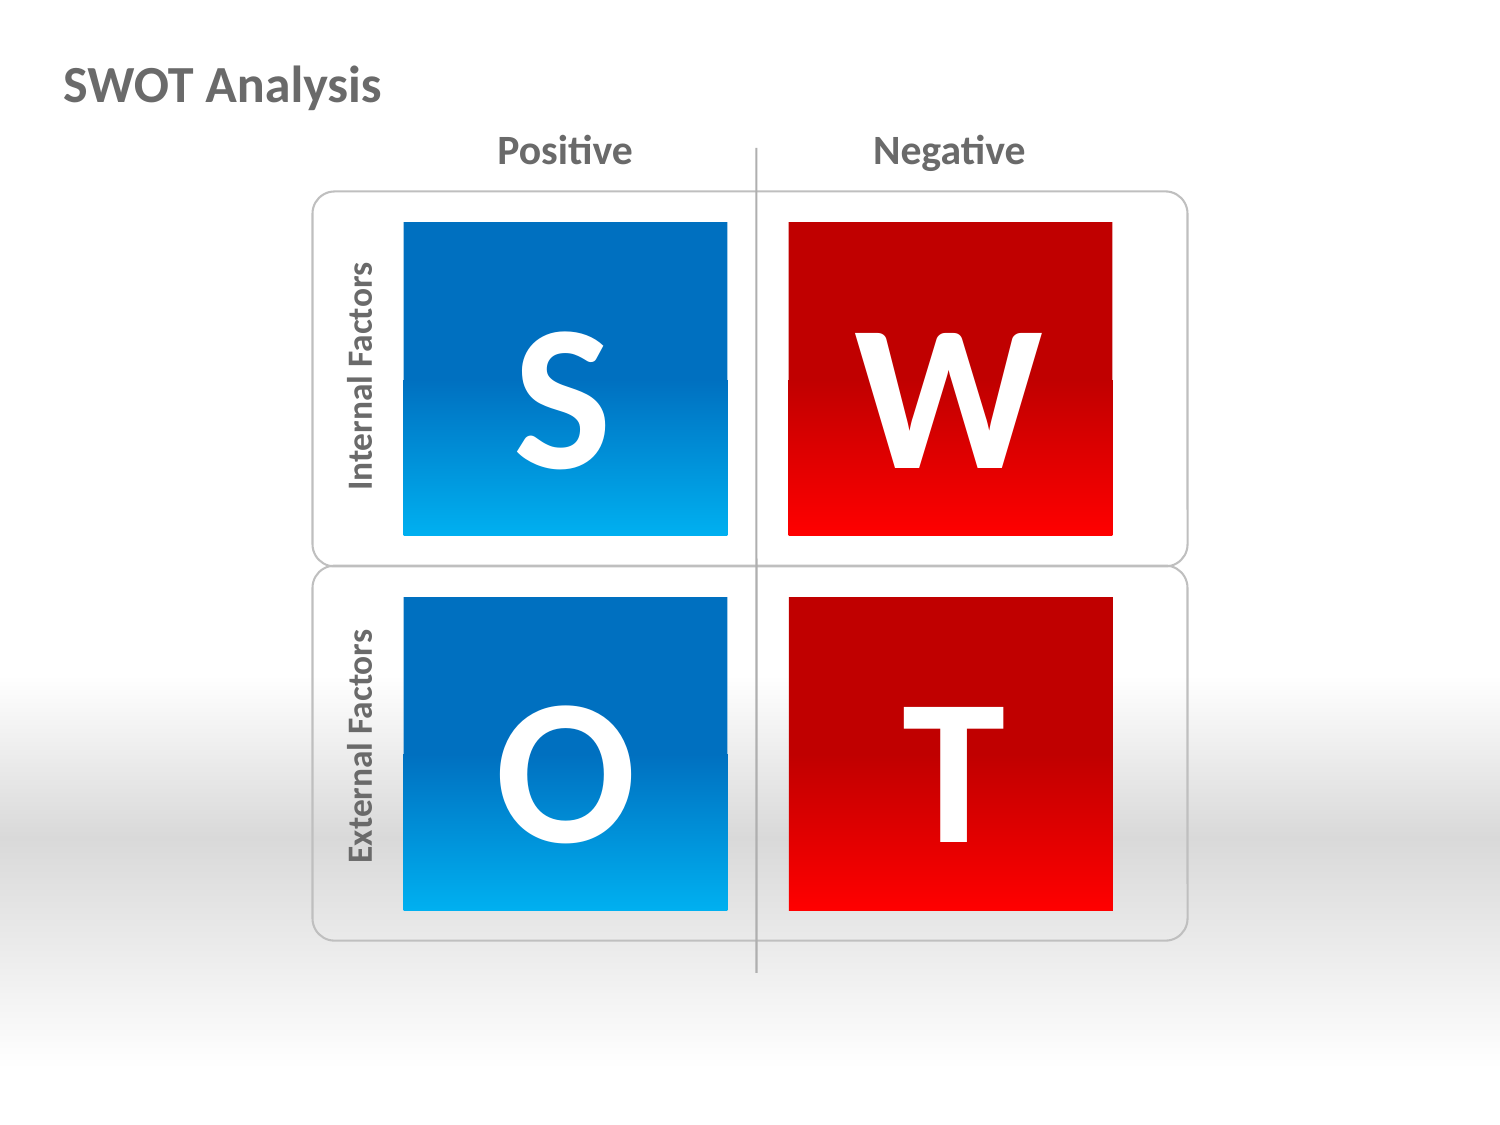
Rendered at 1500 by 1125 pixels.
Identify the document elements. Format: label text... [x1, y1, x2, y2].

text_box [0, 637, 1500, 1125]
text_box [758, 189, 1190, 569]
text_box [310, 189, 755, 569]
text_box Negative [787, 132, 1112, 182]
text_box [758, 566, 1190, 635]
text_box [310, 566, 755, 635]
text_box SWOT Analysis [48, 31, 1386, 132]
text_box Positive [403, 132, 728, 182]
